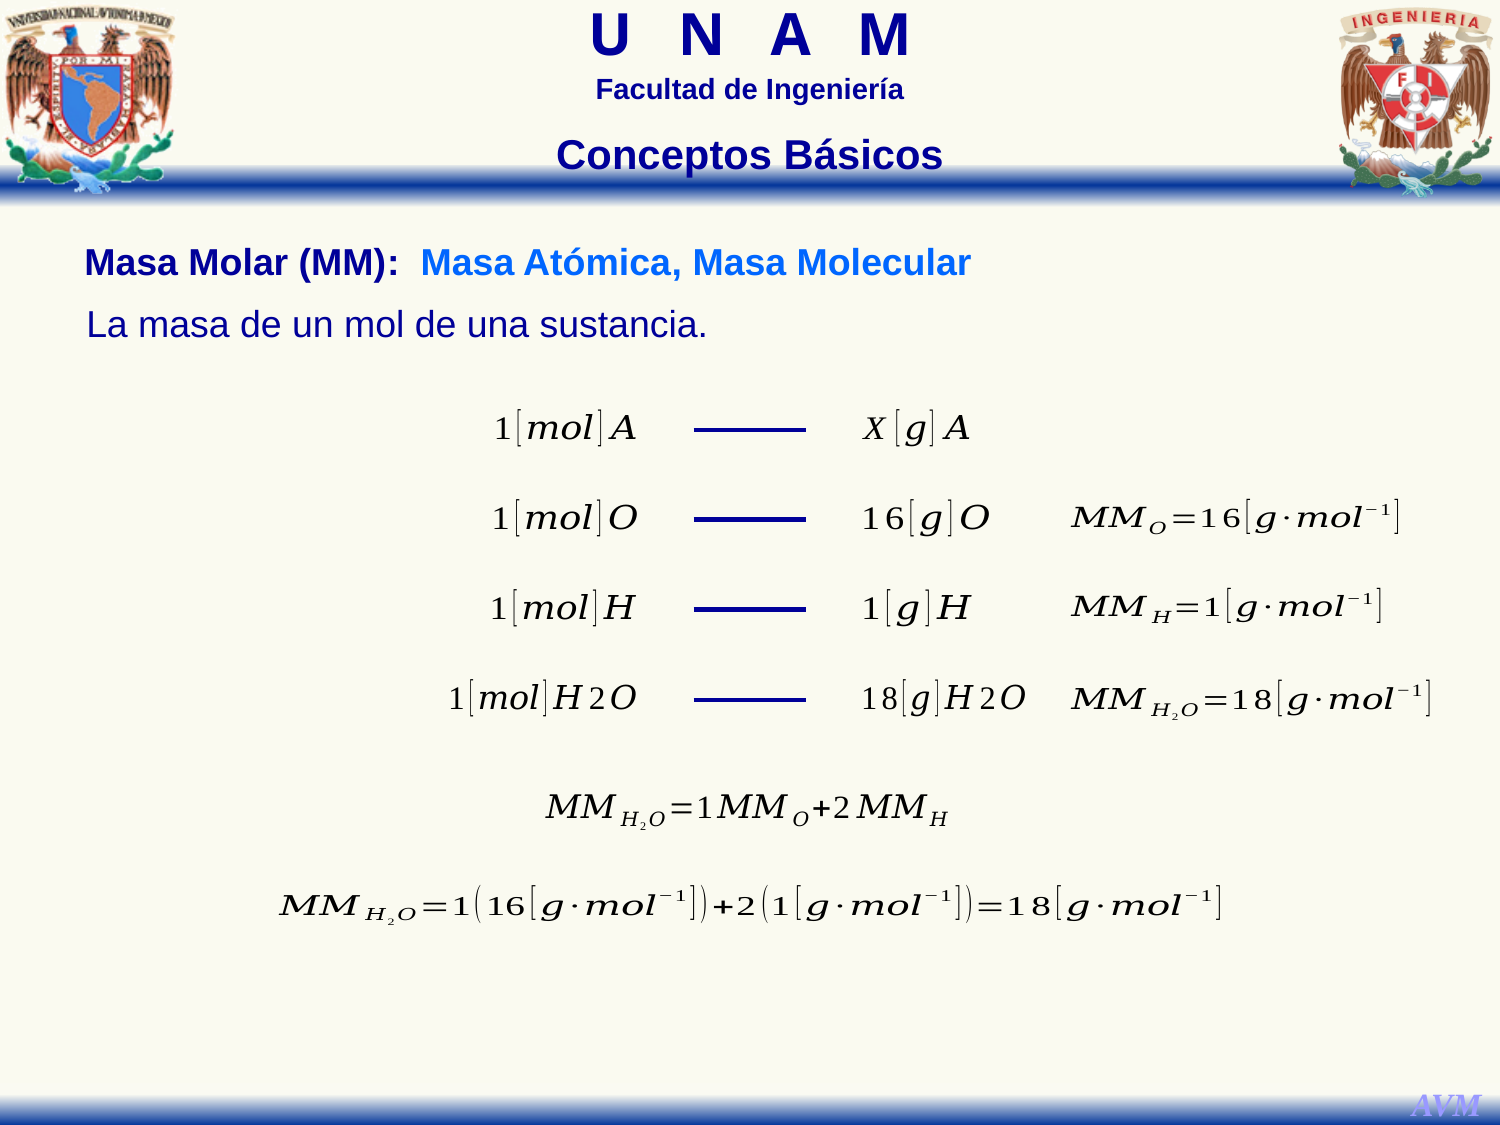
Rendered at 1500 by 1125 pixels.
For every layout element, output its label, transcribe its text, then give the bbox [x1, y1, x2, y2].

picture [2, 0, 180, 197]
text_box Conceptos Básicos [425, 120, 1075, 185]
text_box , Masa Molecular [671, 237, 972, 283]
picture [1333, 0, 1498, 206]
text_box Masa Molar (MM) [84, 237, 387, 283]
text_box : Masa Atómica [387, 237, 671, 283]
text_box La masa de un mol de una sustancia. [86, 299, 1409, 346]
